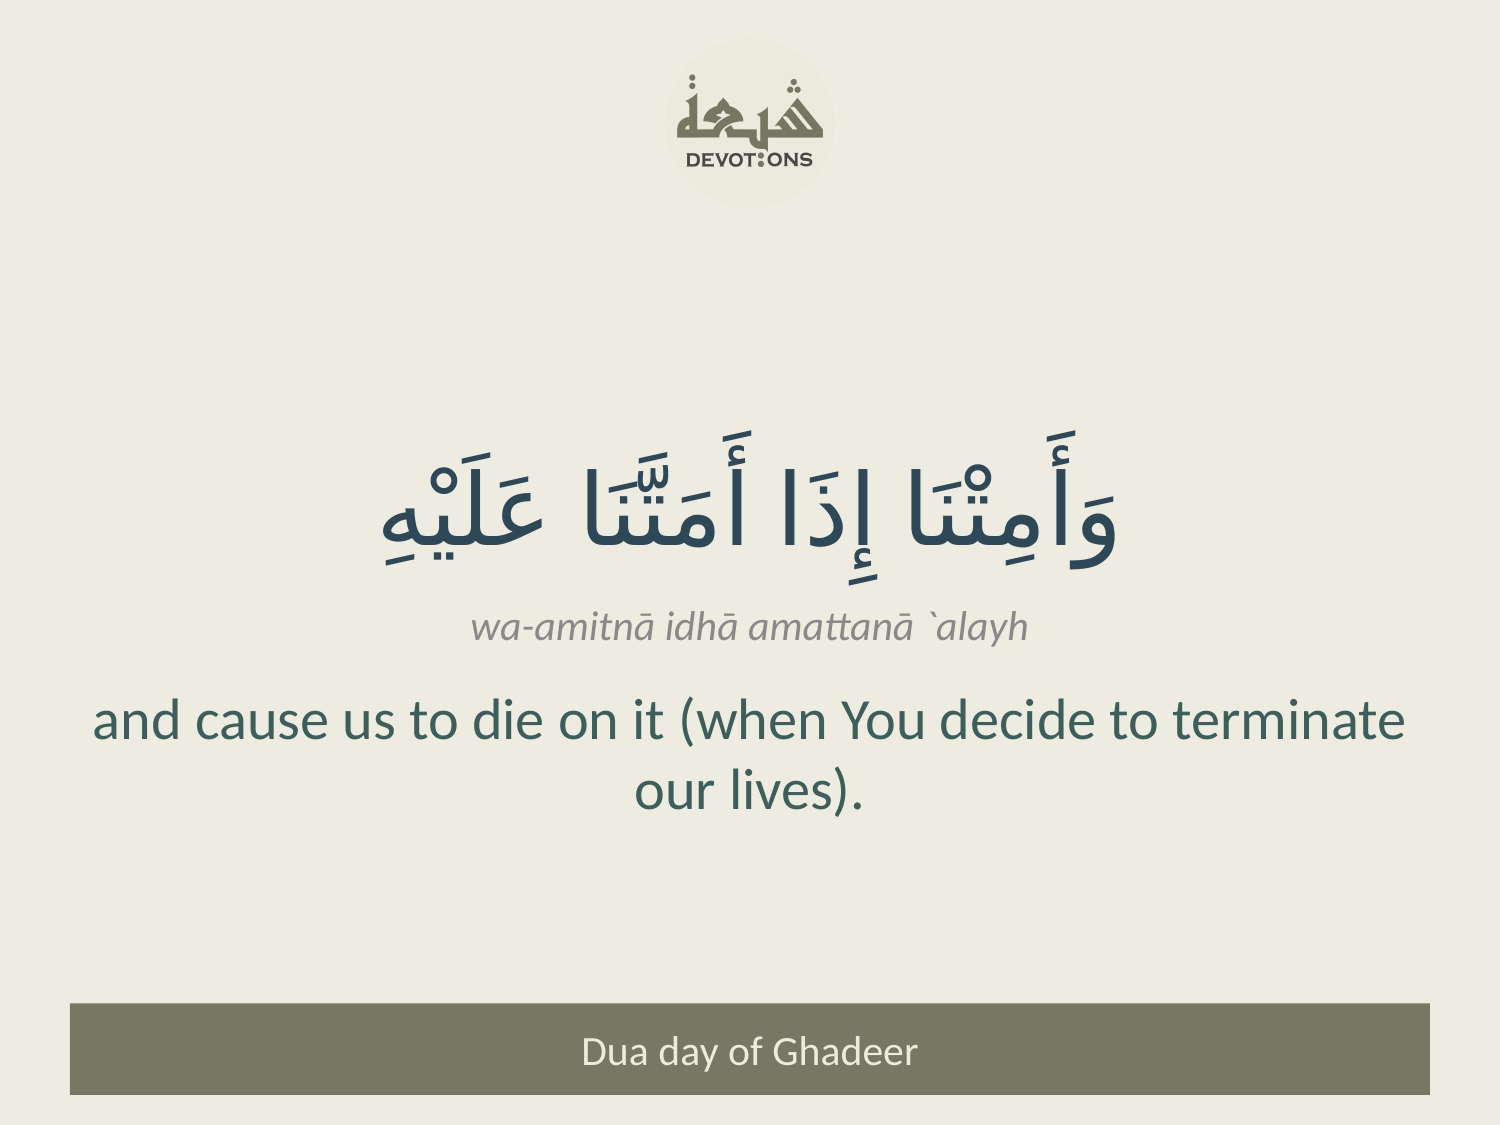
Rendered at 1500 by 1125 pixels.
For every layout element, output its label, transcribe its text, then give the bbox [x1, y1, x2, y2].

list Dua day of Ghadeer [69, 1003, 1430, 1095]
picture [656, 29, 844, 203]
list وَأَمِتْنَا إِذَا أَمَتَّنَا عَلَيْهِ wa-amitnā idhā amattanā `alayh and cause us to die on it (when You decide to terminate our lives). [69, 203, 1430, 1003]
